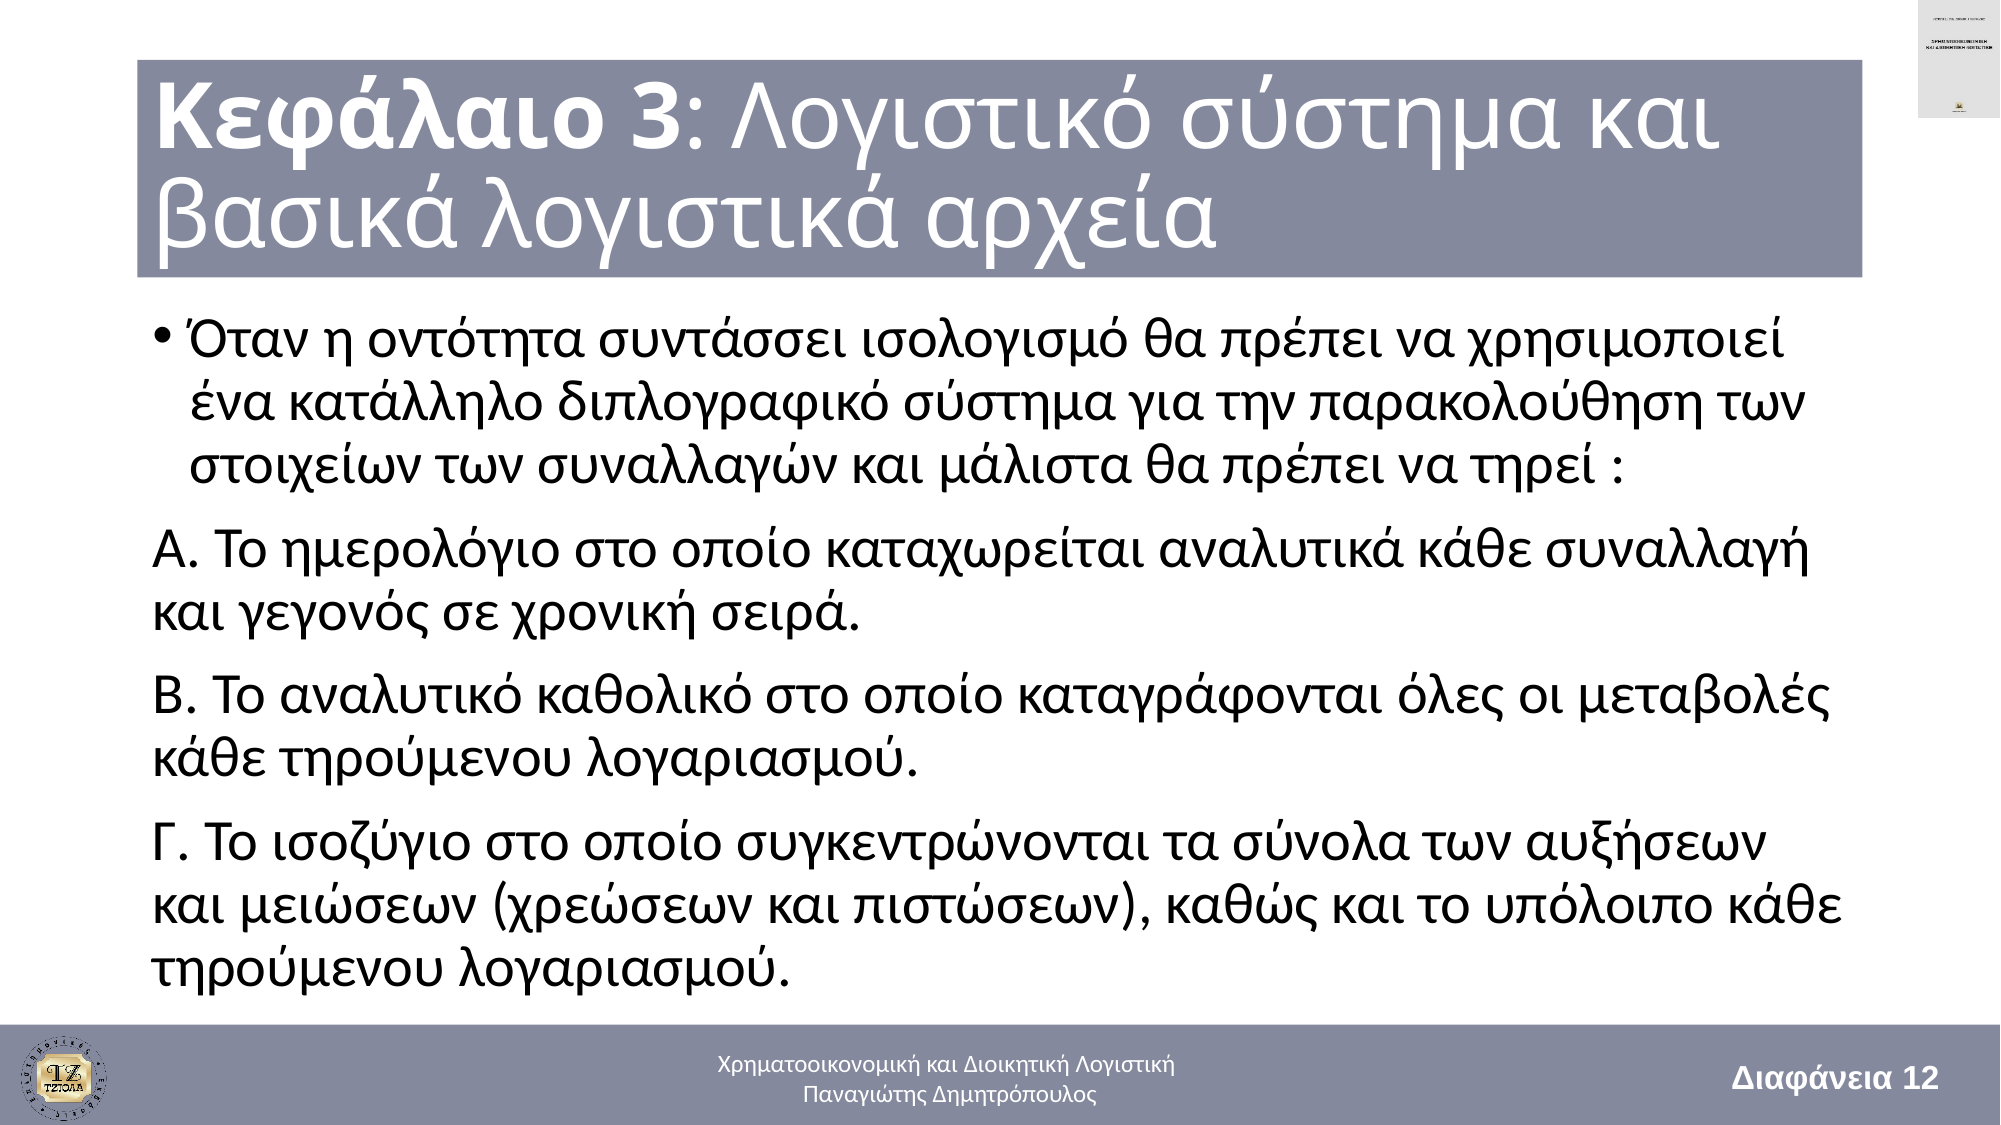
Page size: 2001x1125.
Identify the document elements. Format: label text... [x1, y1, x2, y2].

list Όταν η οντότητα συντάσσει ισολογισμό θα πρέπει να χρησιμοποιεί ένα κατάλληλο διπλογραφικό σύστημα για την παρακολούθηση των στοιχείων των συναλλαγών και μάλιστα θα πρέπει να τηρεί : A. Το ημερολόγιο στο οποίο καταχωρείται αναλυτικά κάθε συναλλαγή και γεγονός σε χρονική σειρά. B. Το αναλυτικό καθολικό στο οποίο καταγράφονται όλες οι μεταβολές κάθε τηρούμενου λογαριασμού. Γ. Το ισοζύγιο στο οποίο συγκεντρώνονται τα σύνολα των αυξήσεων και μειώσεων (χρεώσεων και πιστώσεων), καθώς και το υπόλοιπο κάθε τηρούμενου λογαριασμού. [137, 299, 1863, 1014]
text_box Χρηματοοικονομική και Διοικητική Λογιστική Παναγιώτης Δημητρόπουλος [152, 1055, 1742, 1125]
title Κεφάλαιο 3: Λογιστικό σύστημα και βασικά λογιστικά αρχεία [137, 59, 1863, 278]
text_box [0, 1024, 2000, 1125]
text_box Διαφάνεια 12 [1644, 1048, 1954, 1125]
picture [18, 1035, 109, 1123]
picture [1918, 0, 2000, 118]
